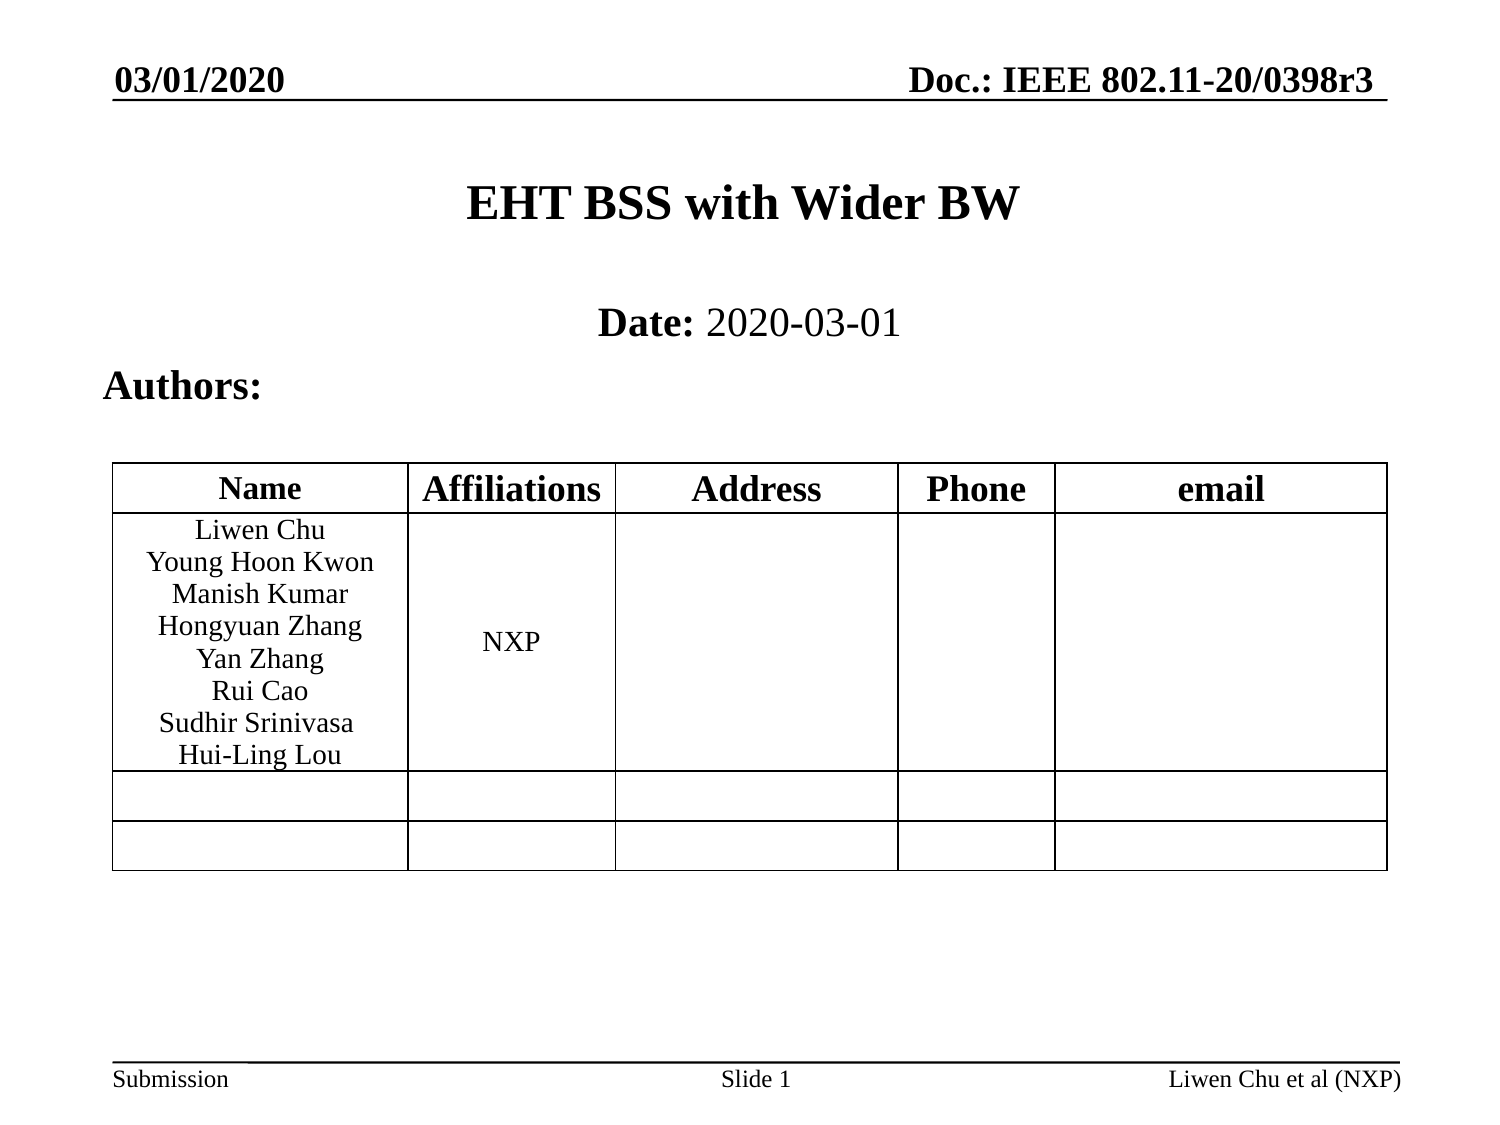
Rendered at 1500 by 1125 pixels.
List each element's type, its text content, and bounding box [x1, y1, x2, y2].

list Date: 2020-03-01 [112, 287, 1388, 351]
title EHT BSS with Wider BW [62, 112, 1426, 288]
table_cell [899, 514, 1054, 770]
text_box Authors: [87, 349, 325, 413]
footer Liwen Chu et al (NXP) [1165, 1061, 1402, 1093]
table_cell [616, 514, 897, 770]
table_header Address [616, 464, 897, 512]
table_cell [409, 772, 615, 820]
table_cell [1056, 822, 1386, 870]
table_cell [616, 772, 897, 820]
table_header Affiliations [409, 464, 615, 512]
table_cell [409, 822, 615, 870]
table_cell Liwen Chu Young Hoon Kwon Manish Kumar Hongyuan Zhang Yan Zhang Rui Cao Sudhir Srinivasa Hui-Ling Lou [113, 514, 407, 770]
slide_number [114, 54, 288, 101]
slide_number Slide 1 [712, 1061, 800, 1093]
table_header Name [113, 464, 407, 512]
table_header Phone [899, 464, 1054, 512]
table_cell [1056, 514, 1386, 770]
table_cell [1056, 772, 1386, 820]
table_cell NXP [409, 514, 615, 770]
table_cell [113, 772, 407, 820]
table_cell [899, 822, 1054, 870]
table_cell [113, 822, 407, 870]
table_header email [1056, 464, 1386, 512]
table_cell [616, 822, 897, 870]
table_cell [899, 772, 1054, 820]
